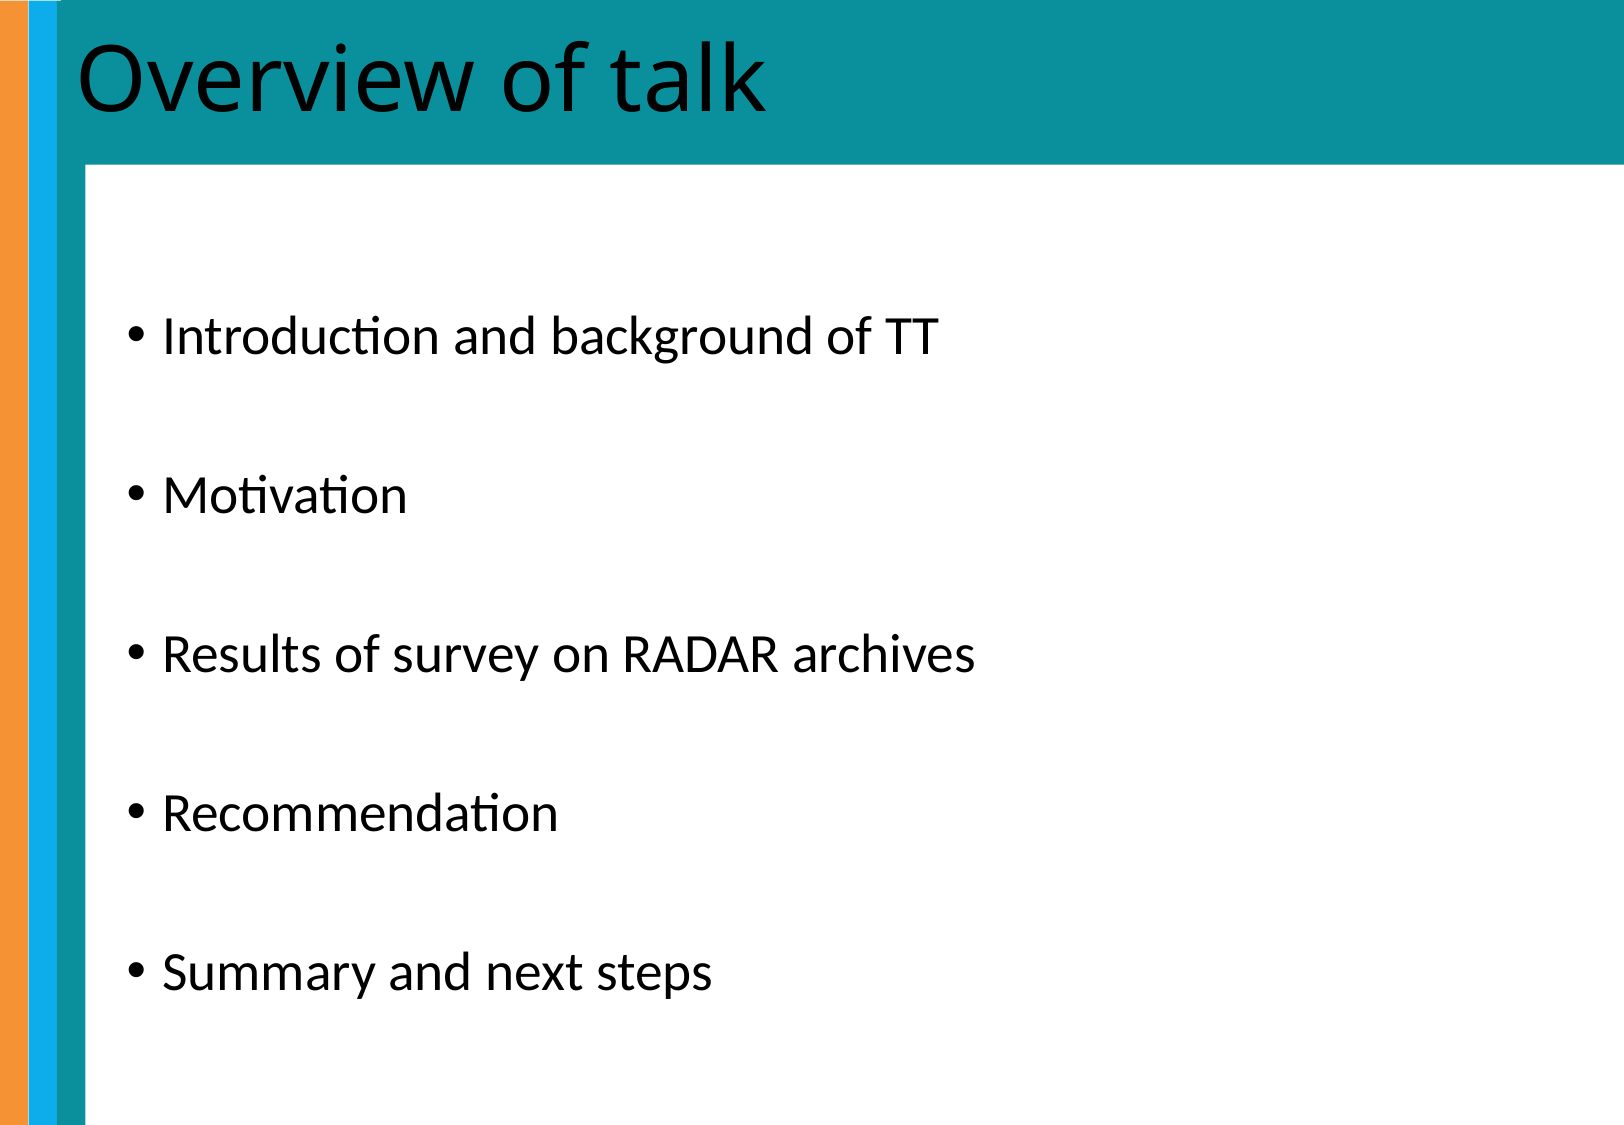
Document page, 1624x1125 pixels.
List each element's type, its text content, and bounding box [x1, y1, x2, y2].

list Introduction and background of TT Motivation Results of survey on RADAR archives Recommendation Summary and next steps [111, 299, 1513, 1014]
title Overview of talk [60, 0, 1624, 165]
